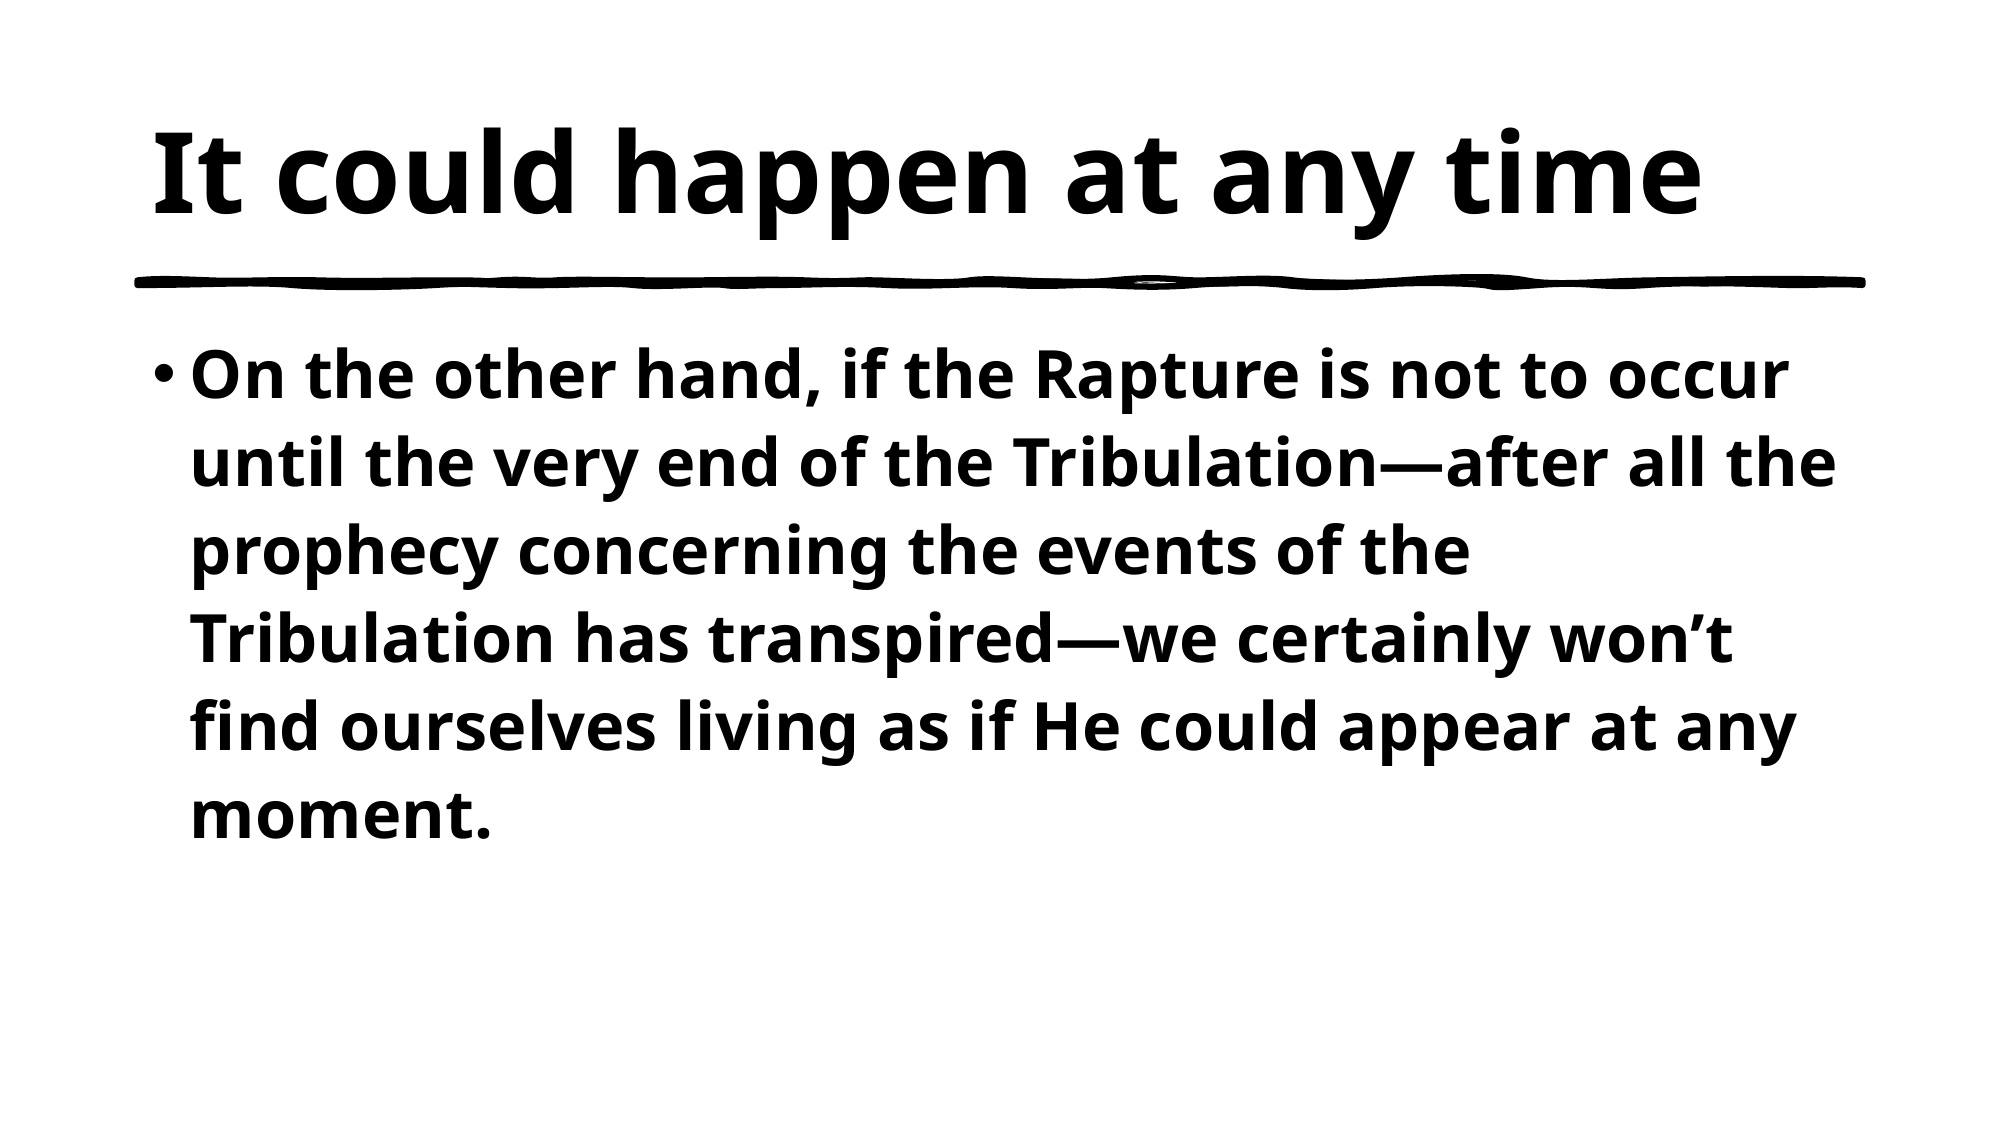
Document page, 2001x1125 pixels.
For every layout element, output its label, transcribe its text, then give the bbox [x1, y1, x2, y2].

list On the other hand, if the Rapture is not to occur until the very end of the Tribulation—after all the prophecy concerning the events of the Tribulation has transpired—we certainly won’t find ourselves living as if He could appear at any moment. [137, 316, 1863, 1014]
title It could happen at any time [137, 59, 1863, 278]
